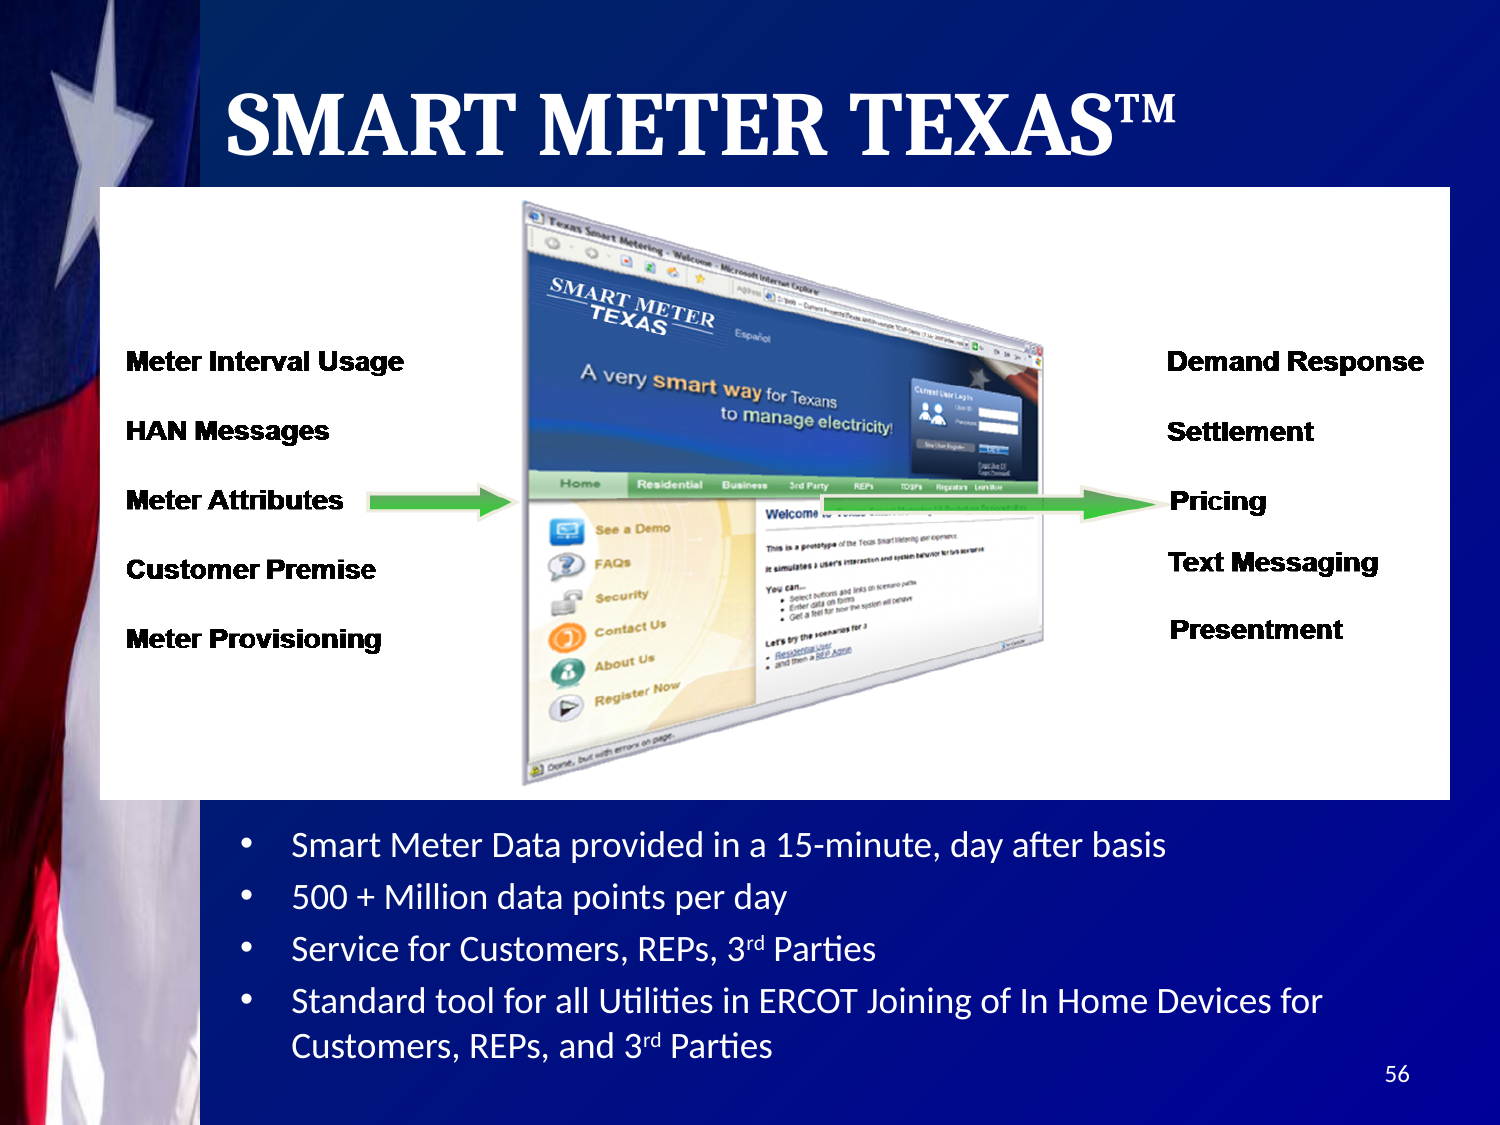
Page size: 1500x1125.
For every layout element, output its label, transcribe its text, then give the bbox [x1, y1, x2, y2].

title SMART METER TEXAS™ [212, 24, 1425, 185]
picture [0, 0, 1451, 1125]
slide_number 56 [1074, 1042, 1425, 1103]
list Smart Meter Data provided in a 15-minute, day after basis 500 + Million data points per day Service for Customers, REPs, 3rd Parties Standard tool for all Utilities in ERCOT Joining of In Home Devices for Customers, REPs, and 3rd Parties [225, 812, 1475, 1075]
